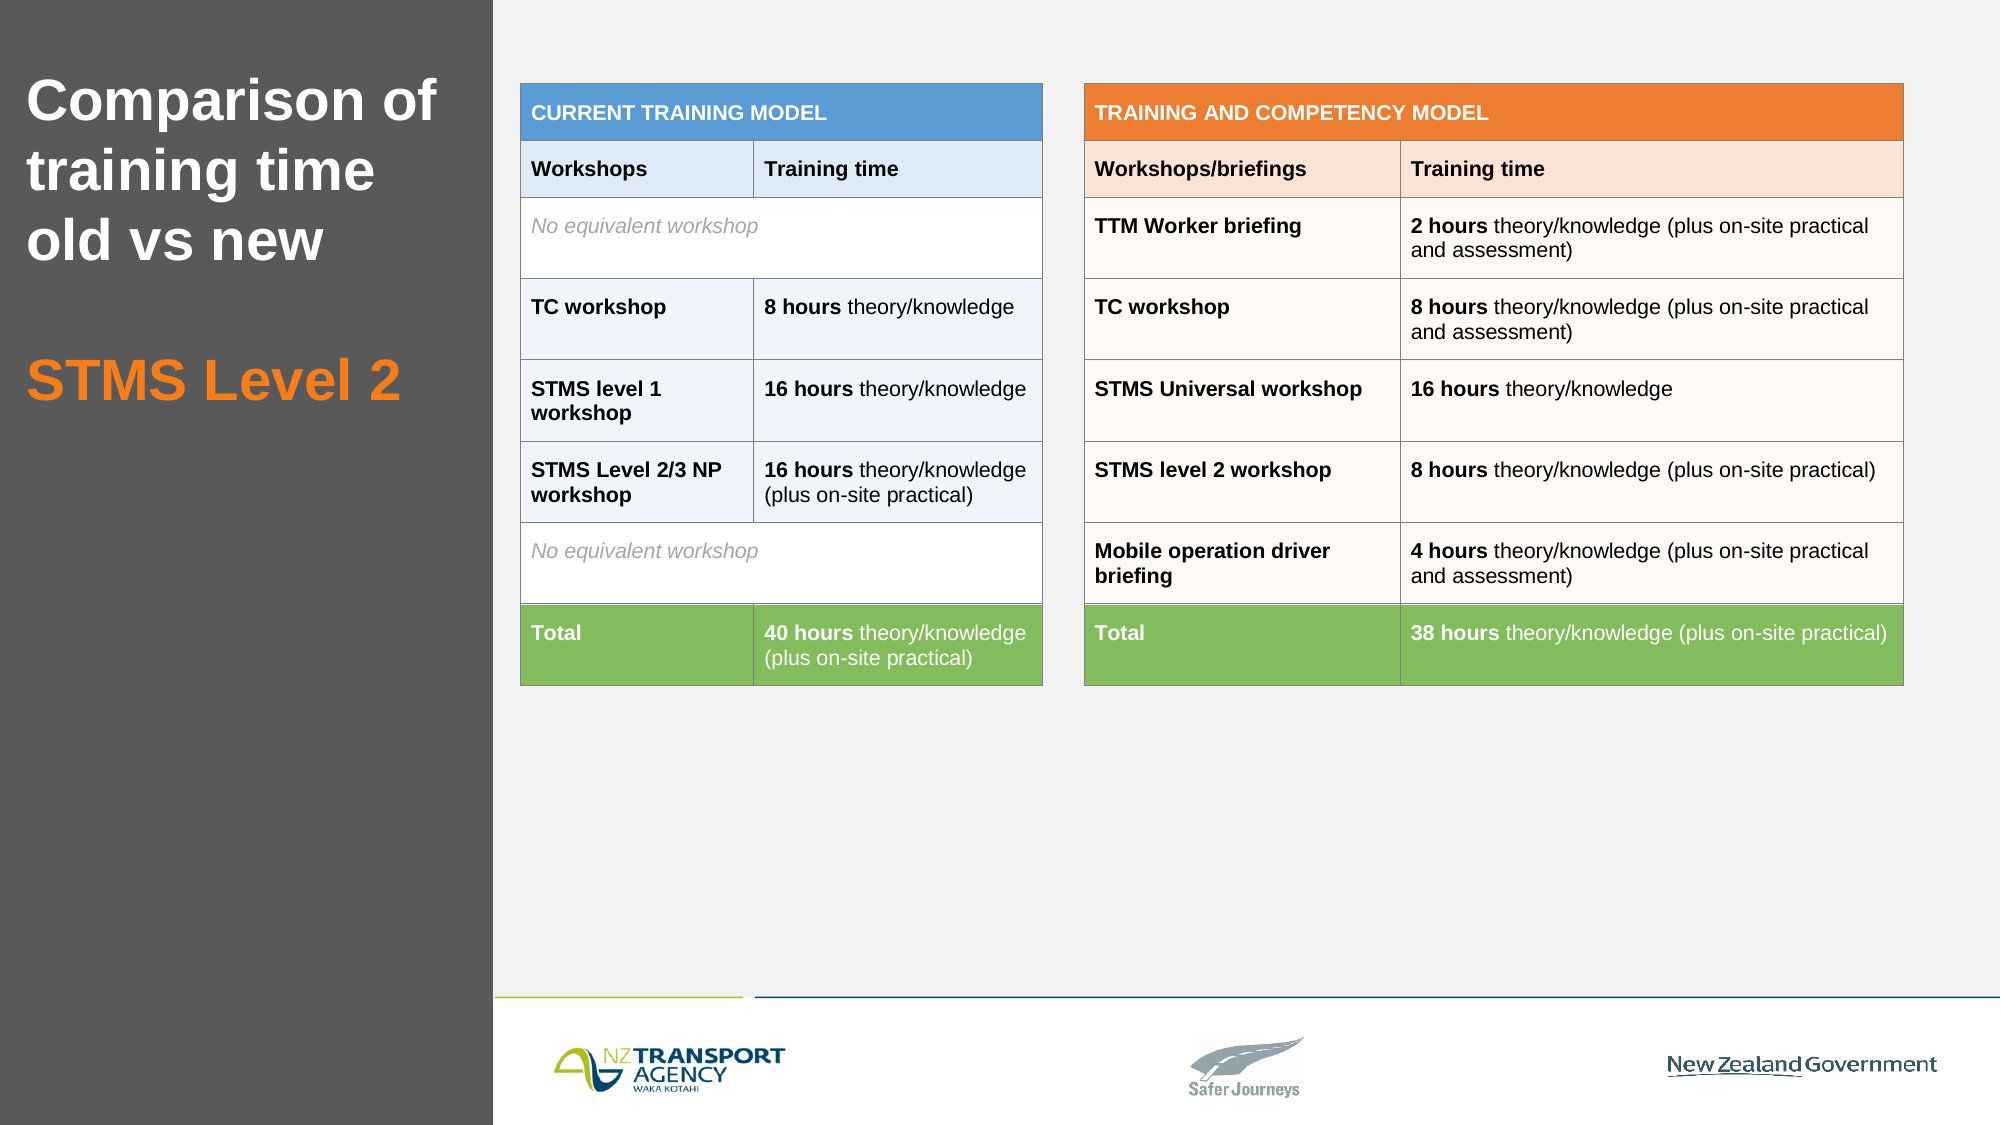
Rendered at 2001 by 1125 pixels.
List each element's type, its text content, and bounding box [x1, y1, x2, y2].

title Comparison of training time old vs new STMS Level 2 [11, 54, 486, 1003]
picture [1668, 1056, 1937, 1077]
picture [1189, 1036, 1304, 1098]
picture [536, 1033, 802, 1107]
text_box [519, 83, 1929, 916]
